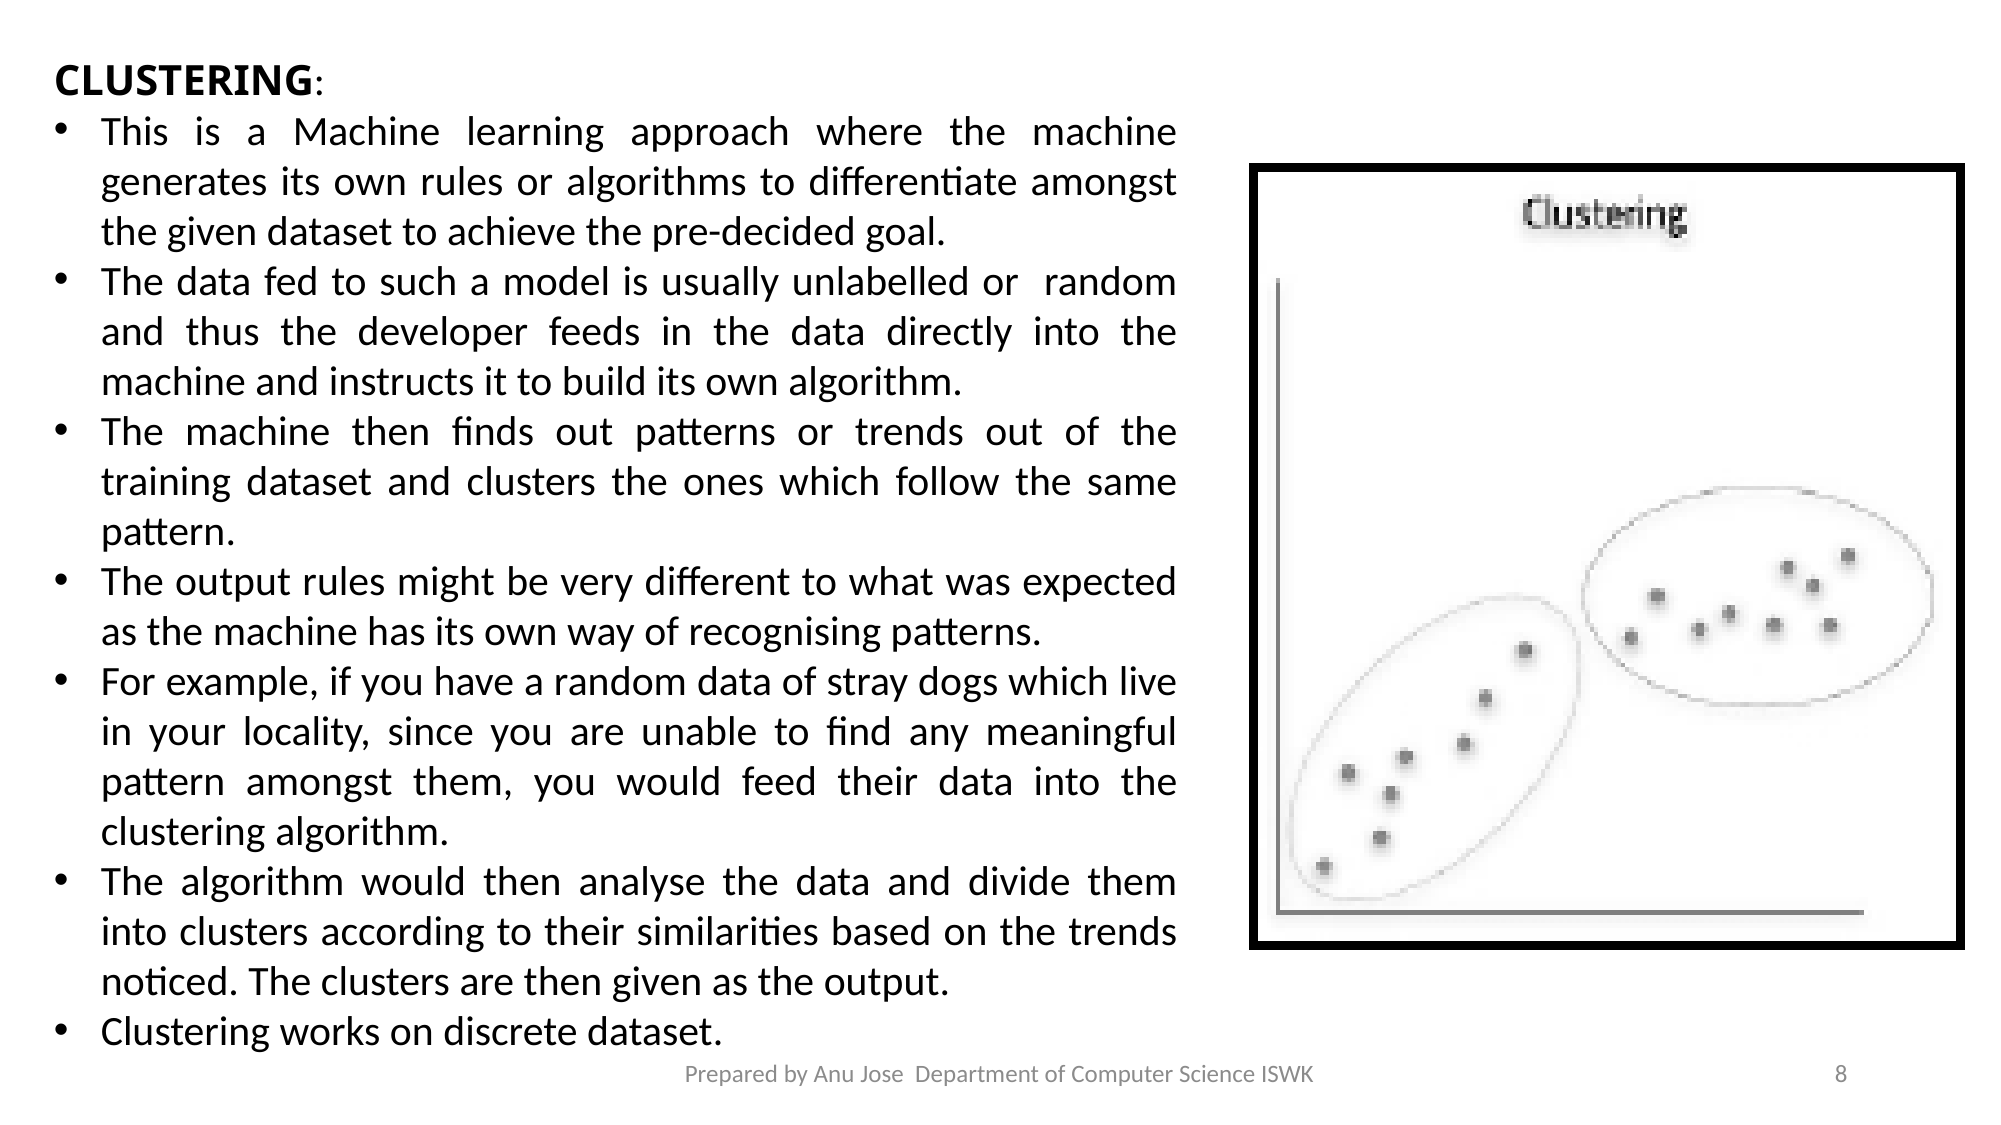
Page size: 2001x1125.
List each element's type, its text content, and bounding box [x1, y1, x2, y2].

picture [1241, 146, 2000, 977]
text_box CLUSTERING: This is a Machine learning approach where the machine generates its own rules or algorithms to differentiate amongst the given dataset to achieve the pre-decided goal. The data fed to such a model is usually unlabelled or random and thus the developer feeds in the data directly into the machine and instructs it to build its own algorithm. The machine then finds out patterns or trends out of the training dataset and clusters the ones which follow the same pattern. The output rules might be very different to what was expected as the machine has its own way of recognising patterns. For example, if you have a random data of stray dogs which live in your locality, since you are unable to find any meaningful pattern amongst them, you would feed their data into the clustering algorithm. The algorithm would then analyse the data and divide them into clusters according to their similarities based on the trends noticed. The clusters are then given as the output. Clustering works on discrete dataset. [39, 46, 1193, 1062]
footer Prepared by Anu Jose Department of Computer Science ISWK [662, 1042, 1338, 1103]
slide_number 8 [1412, 1042, 1863, 1103]
